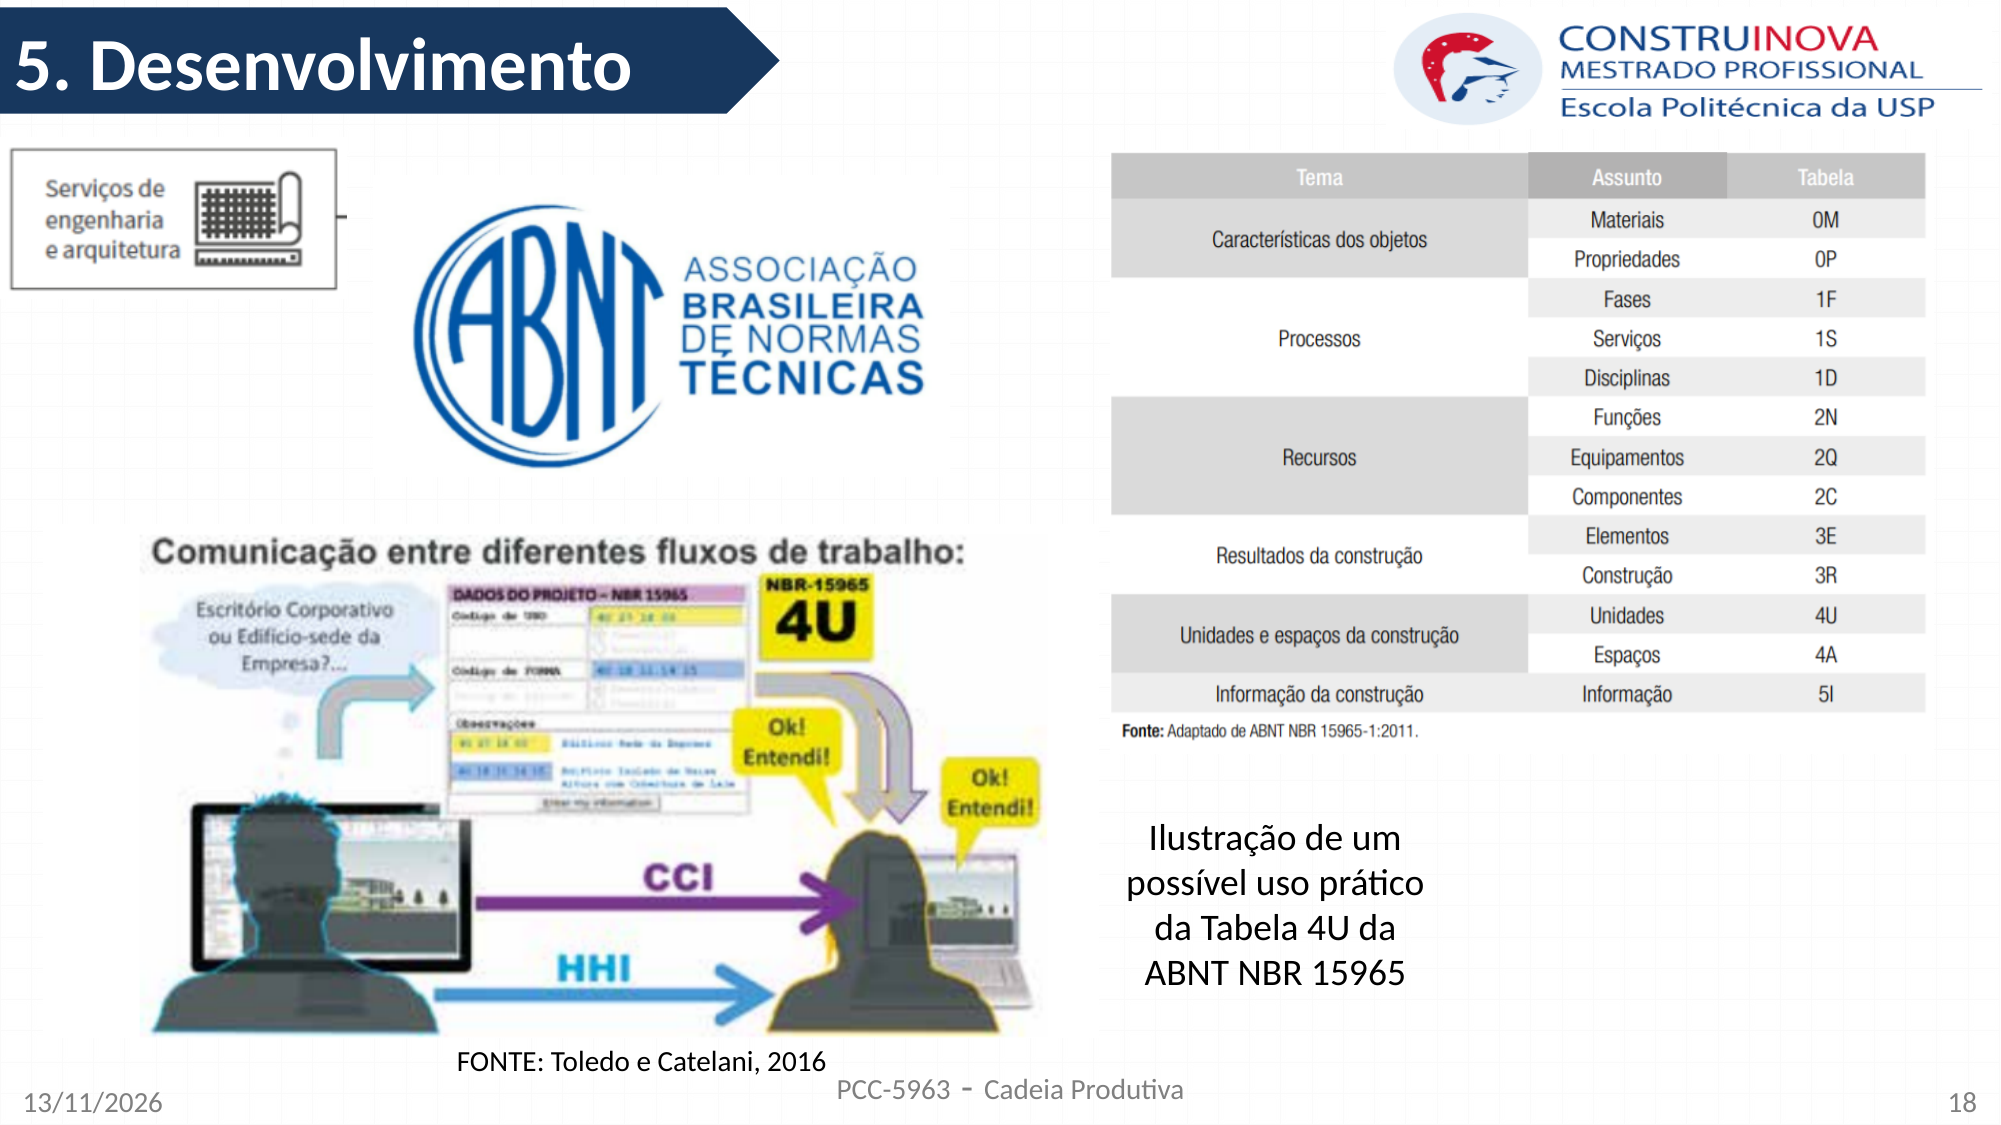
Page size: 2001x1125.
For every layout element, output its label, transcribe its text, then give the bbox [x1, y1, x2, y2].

footer PCC-5963 - Cadeia Produtiva [773, 1054, 1249, 1115]
text_box FONTE: Toledo e Catelani, 2016 [442, 1046, 842, 1085]
text_box Ilustração de um possível uso prático da Tabela 4U da ABNT NBR 15965 [1104, 805, 1453, 1001]
picture [1385, 7, 1993, 129]
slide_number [7, 1070, 475, 1125]
picture [0, 136, 348, 299]
picture [373, 175, 950, 477]
picture [1109, 150, 1934, 754]
slide_number 18 [1525, 1070, 1993, 1125]
text_box 5. Desenvolvimento [0, 5, 782, 116]
picture [42, 523, 1099, 1038]
